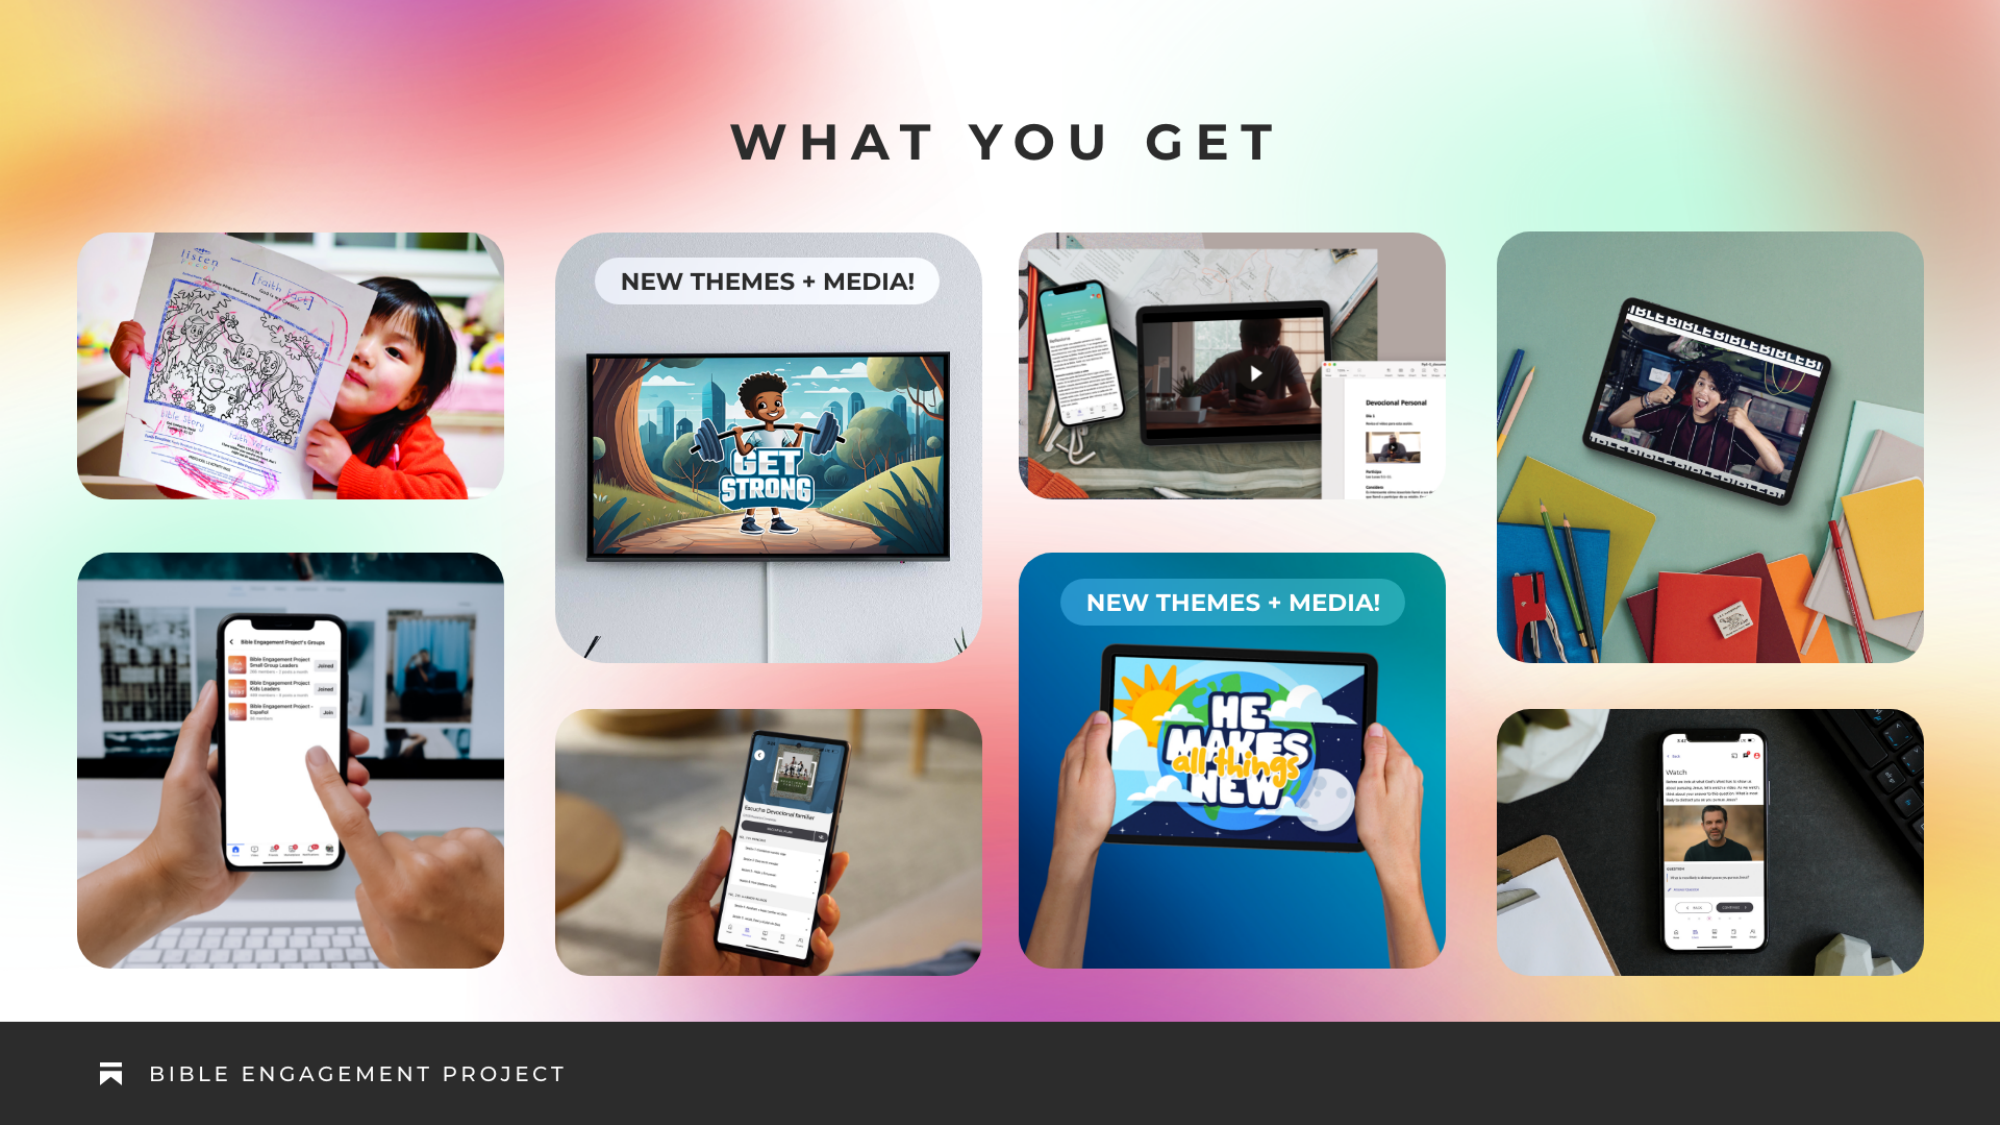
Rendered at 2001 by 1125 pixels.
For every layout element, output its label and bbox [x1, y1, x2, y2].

list [0, 0, 2000, 1125]
